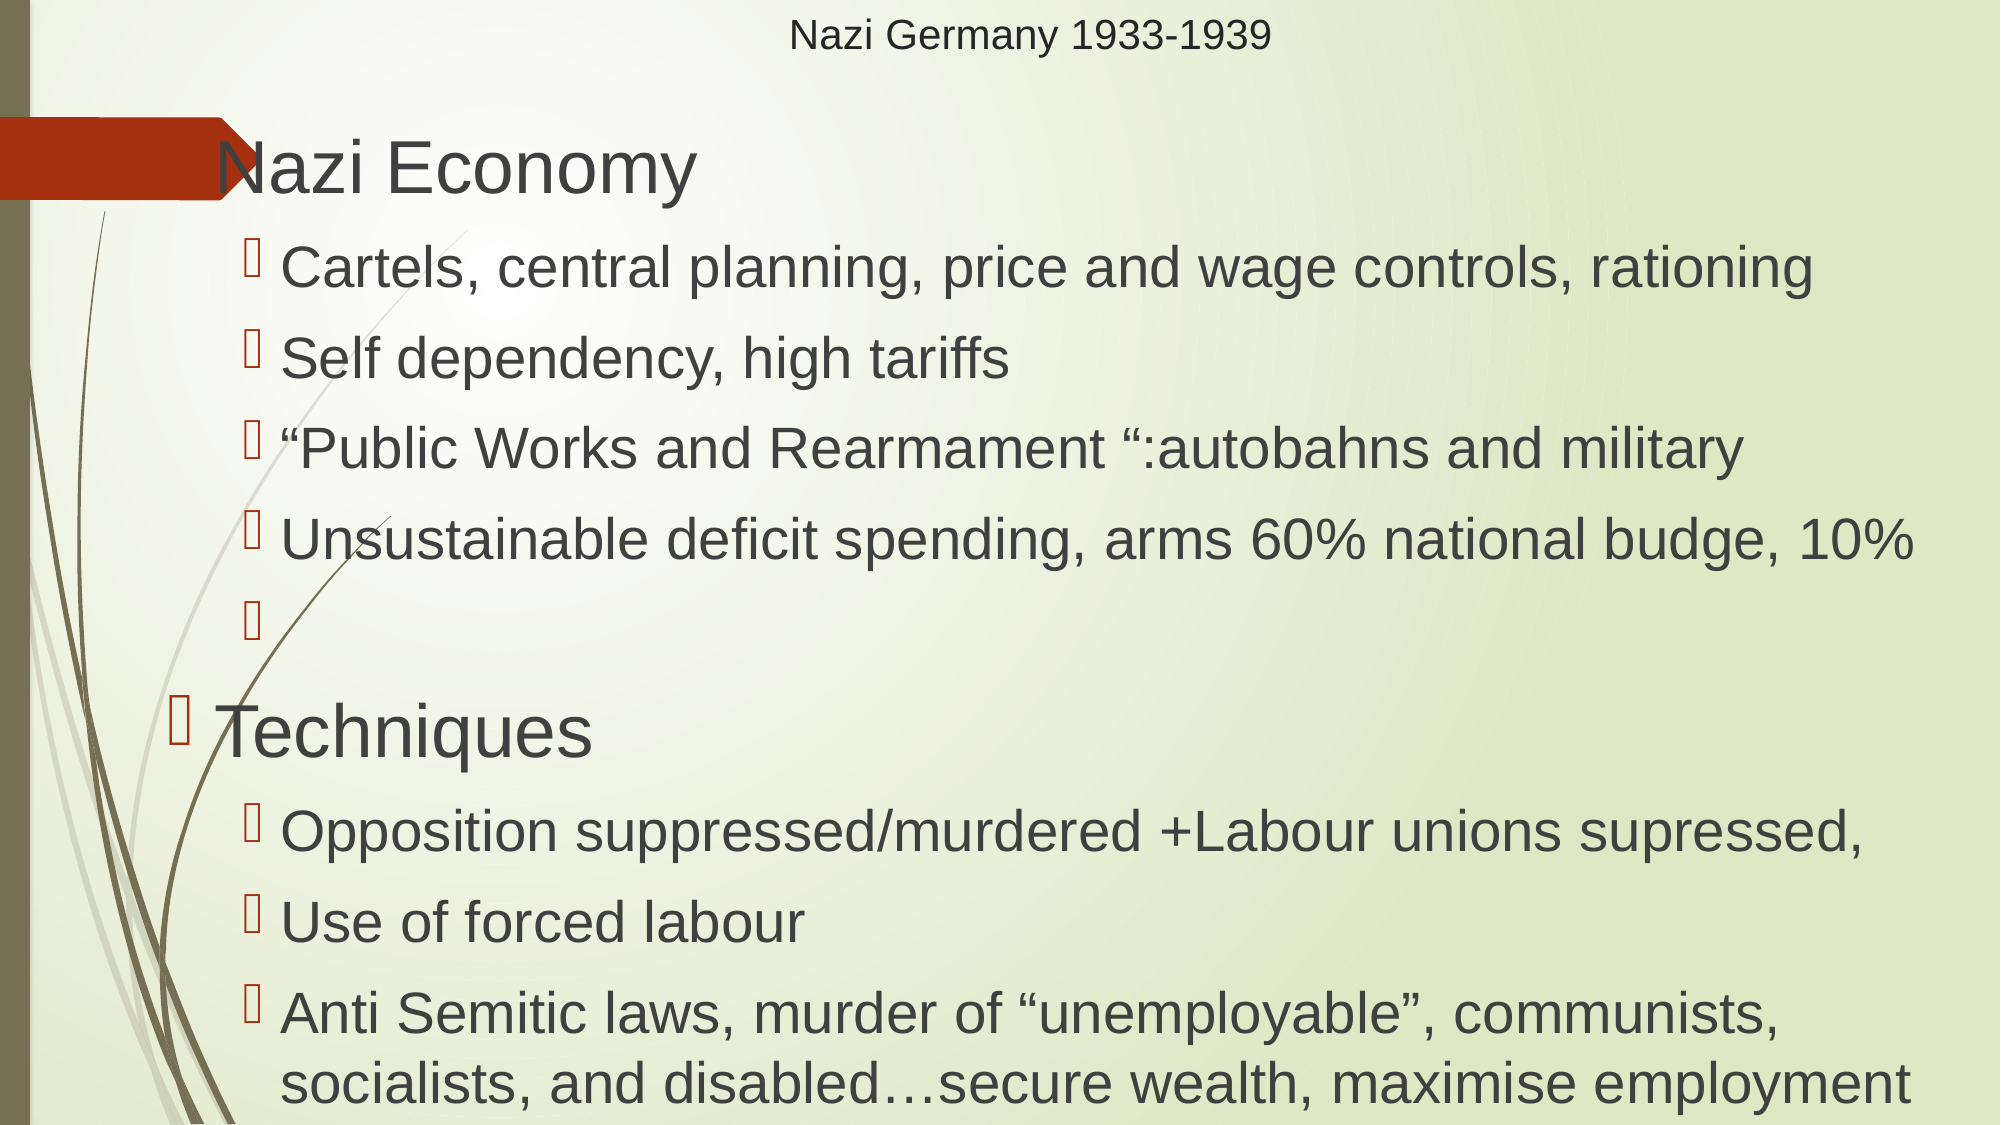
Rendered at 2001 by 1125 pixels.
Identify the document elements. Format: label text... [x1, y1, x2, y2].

title Nazi Germany 1933-1939 [61, 0, 2000, 108]
list Nazi Economy Cartels, central planning, price and wage controls, rationing Self dependency, high tariffs “Public Works and Rearmament “:autobahns and military Unsustainable deficit spending, arms 60% national budge, 10% Techniques Opposition suppressed/murdered +Labour unions supressed, Use of forced labour Anti Semitic laws, murder of “unemployable”, communists, socialists, and disabled…secure wealth, maximise employment [77, 110, 2000, 1125]
